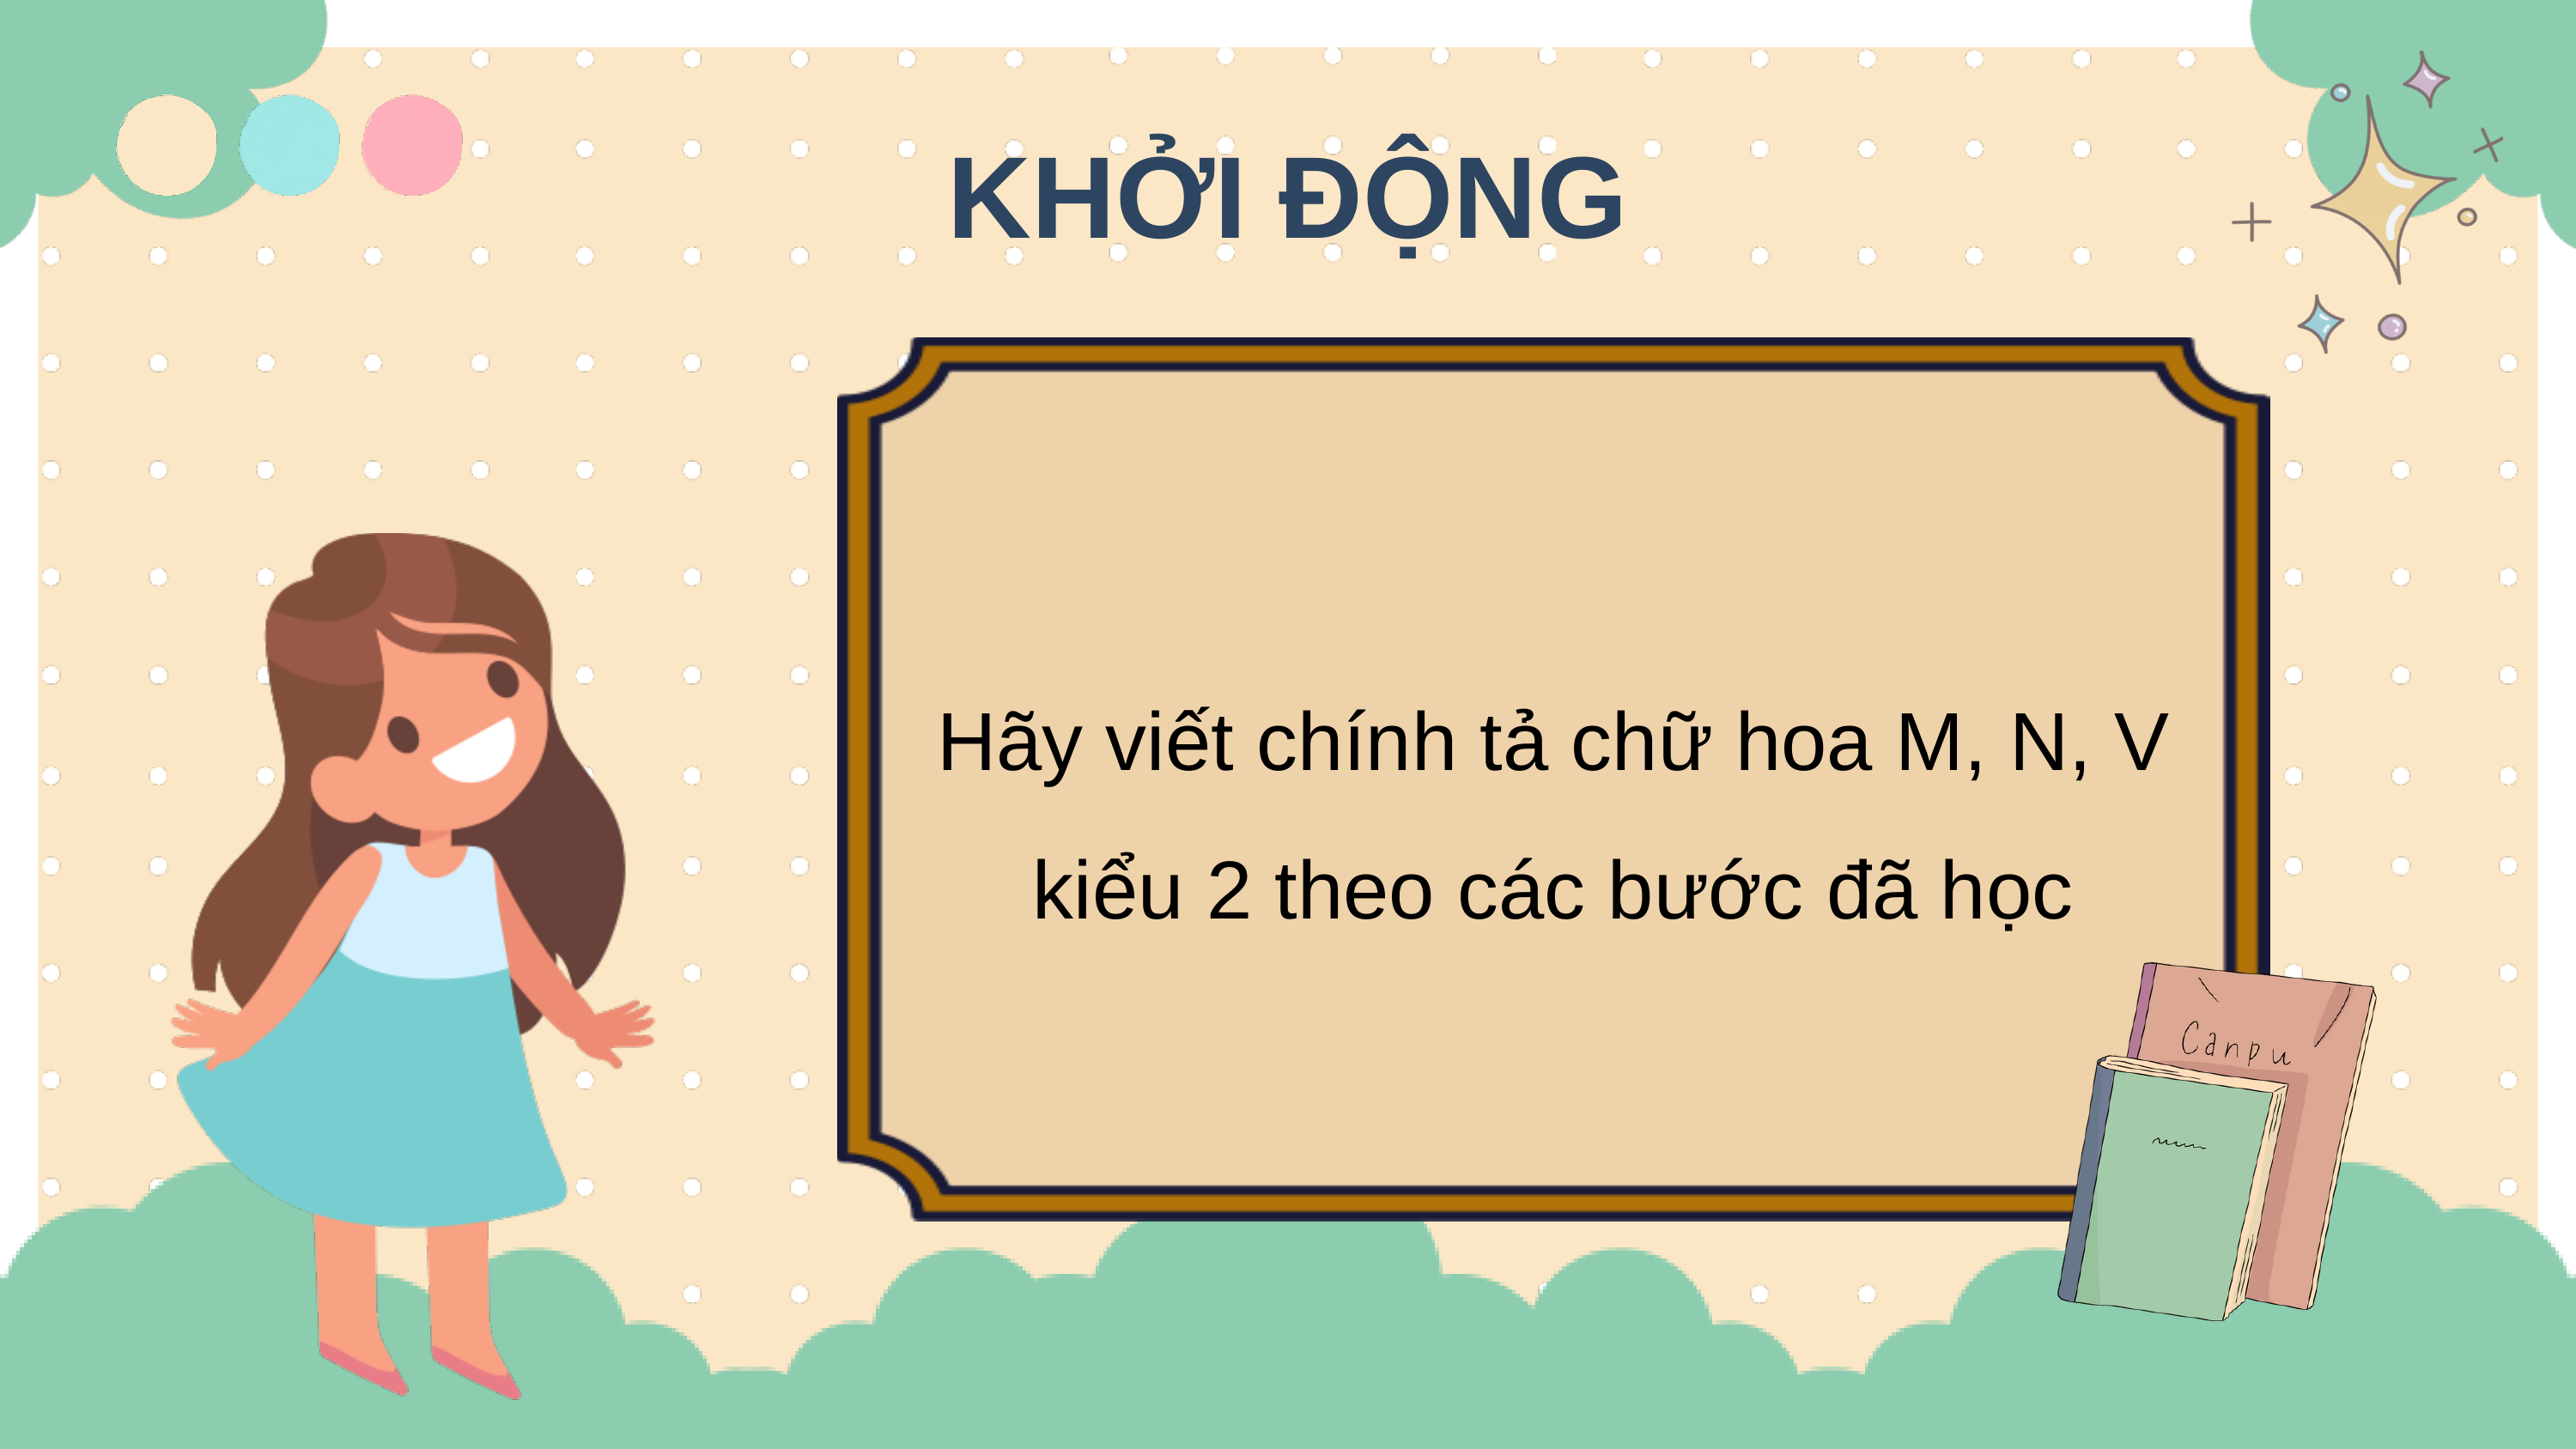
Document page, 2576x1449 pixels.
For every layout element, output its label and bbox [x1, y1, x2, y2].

text_box [1556, 46, 1643, 336]
text_box [167, 336, 2270, 1402]
picture [0, 0, 2576, 1449]
text_box [2534, 229, 2538, 1161]
